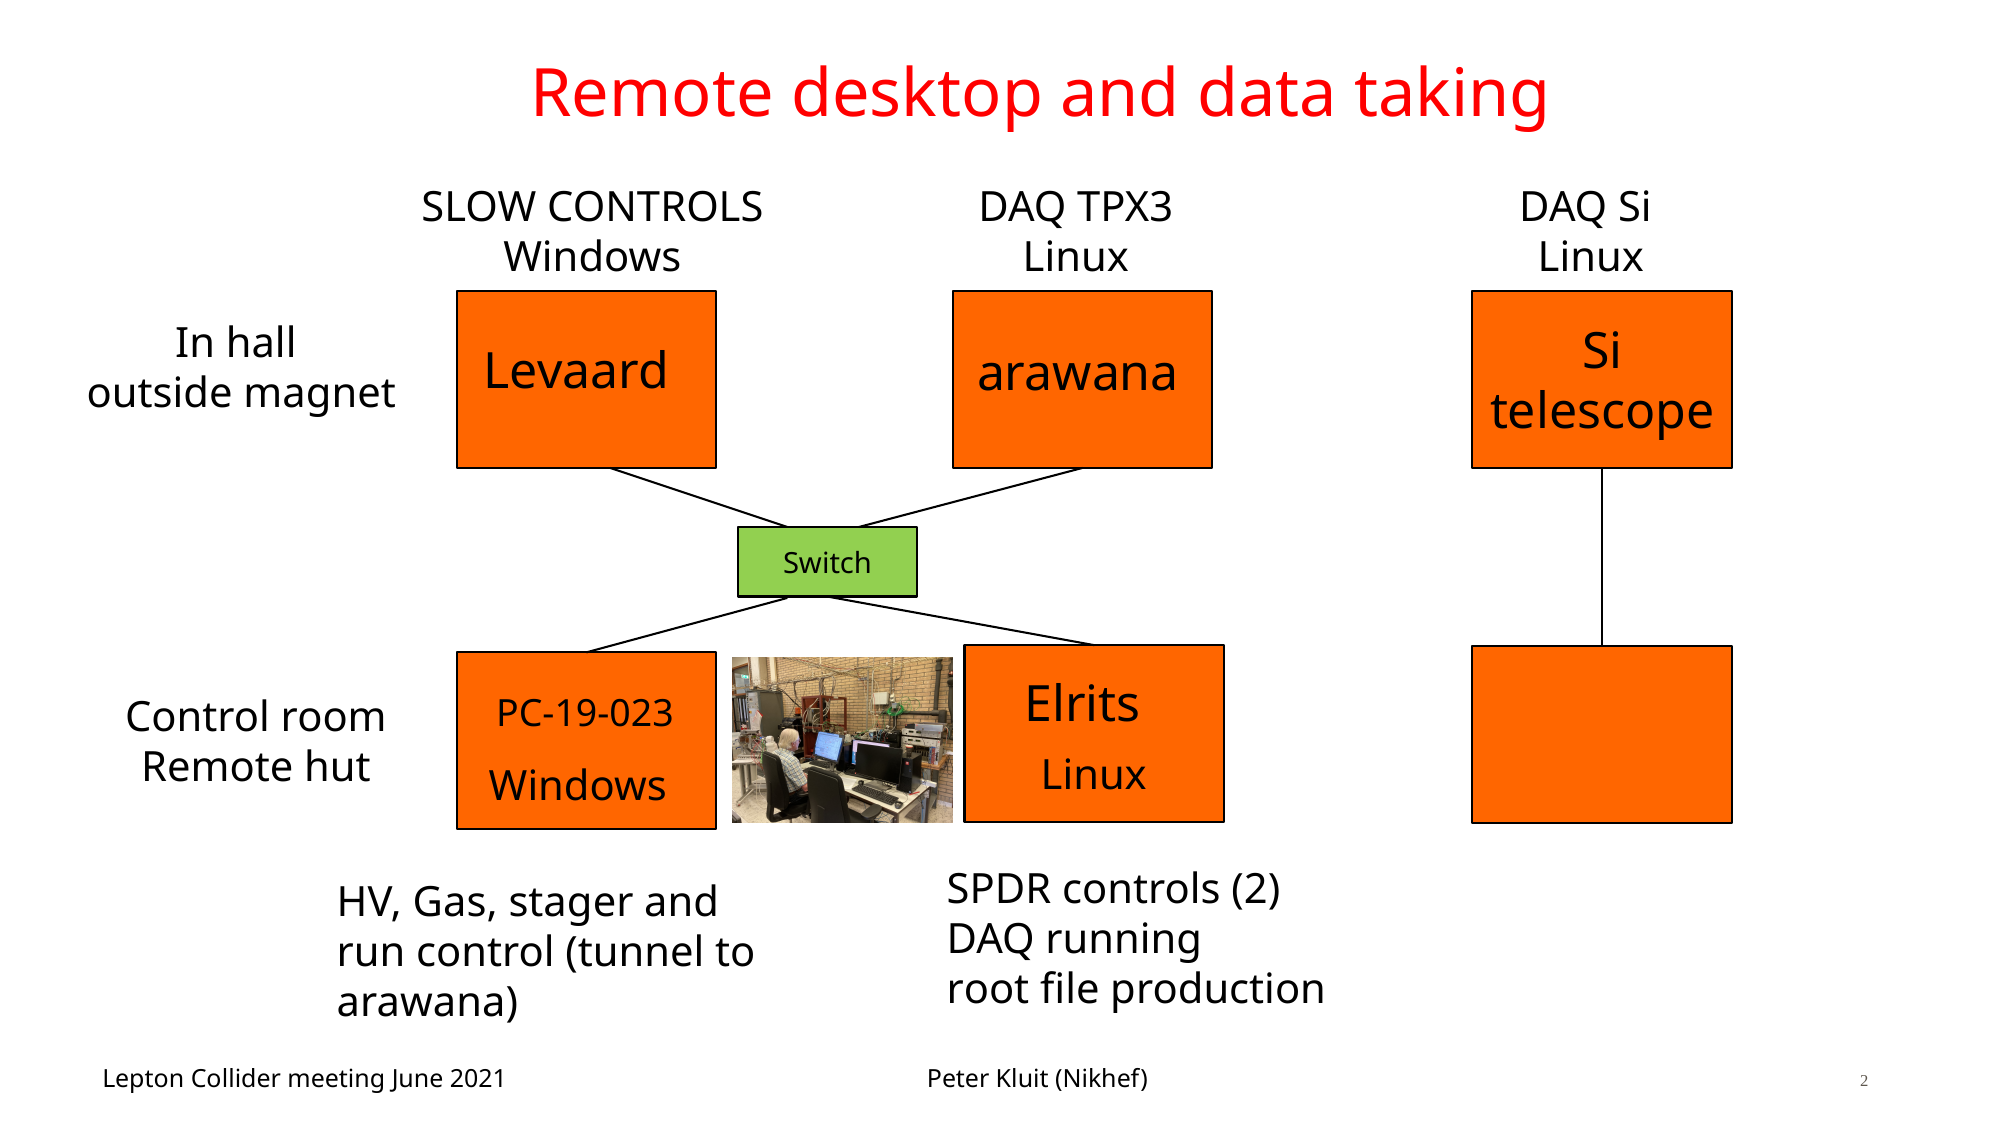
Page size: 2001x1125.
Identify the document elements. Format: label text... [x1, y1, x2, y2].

text_box [737, 536, 918, 597]
text_box PC-19-023 [468, 668, 689, 744]
text_box [786, 527, 859, 536]
text_box SPDR controls (2) DAQ running root file production [931, 854, 1402, 1070]
title Remote desktop and data taking [279, 6, 1768, 138]
text_box [456, 290, 717, 468]
text_box [952, 290, 1213, 468]
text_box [609, 467, 788, 528]
text_box Windows [473, 751, 682, 817]
text_box DAQ TPX3 Linux [963, 172, 1189, 288]
text_box arawana [962, 333, 1248, 408]
text_box HV, Gas, stager and run control (tunnel to arawana) [321, 867, 863, 1093]
text_box Si telescope [1454, 311, 1751, 446]
text_box [1472, 290, 1733, 311]
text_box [858, 467, 1083, 528]
picture [732, 657, 953, 823]
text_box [827, 596, 1095, 646]
text_box DAQ Si Linux [1504, 172, 1678, 288]
text_box Switch [768, 536, 888, 587]
text_box In hall outside magnet [43, 307, 439, 423]
text_box SLOW CONTROLS Windows [385, 172, 800, 288]
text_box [586, 597, 788, 653]
text_box Levaard [469, 331, 706, 407]
text_box [1472, 645, 1733, 824]
text_box [964, 645, 1225, 823]
text_box Control room Remote hut [66, 682, 445, 798]
text_box Linux [1025, 740, 1162, 806]
text_box [456, 652, 717, 830]
text_box Elrits [1009, 663, 1156, 739]
text_box [1472, 446, 1733, 468]
